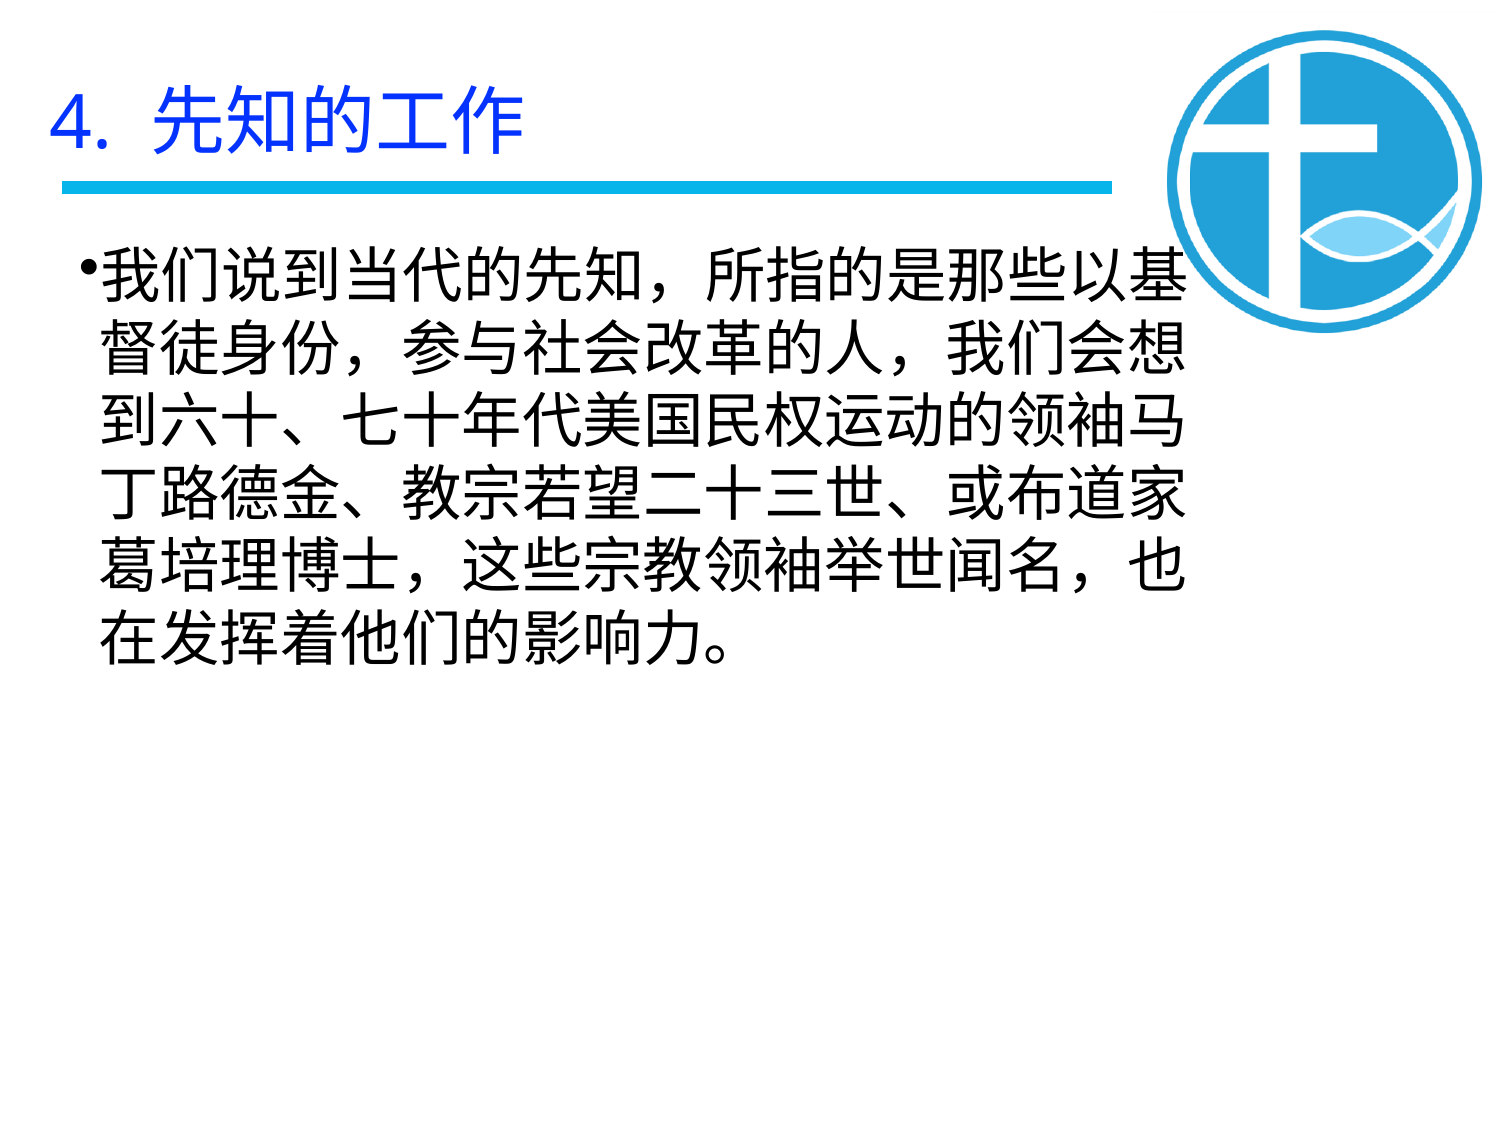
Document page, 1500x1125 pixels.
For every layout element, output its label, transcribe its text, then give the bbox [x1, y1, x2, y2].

picture [1148, 12, 1500, 350]
text_box 4. 先知的工作 [42, 76, 1281, 173]
text_box 我们说到当代的先知，所指的是那些以基督徒身份，参与社会改革的人，我们会想到六十、七十年代美国民权运动的领袖马丁路德金、教宗若望二十三世、或布道家葛培理博士，这些宗教领袖举世闻名，也在发挥着他们的影响力。 [71, 229, 1219, 680]
